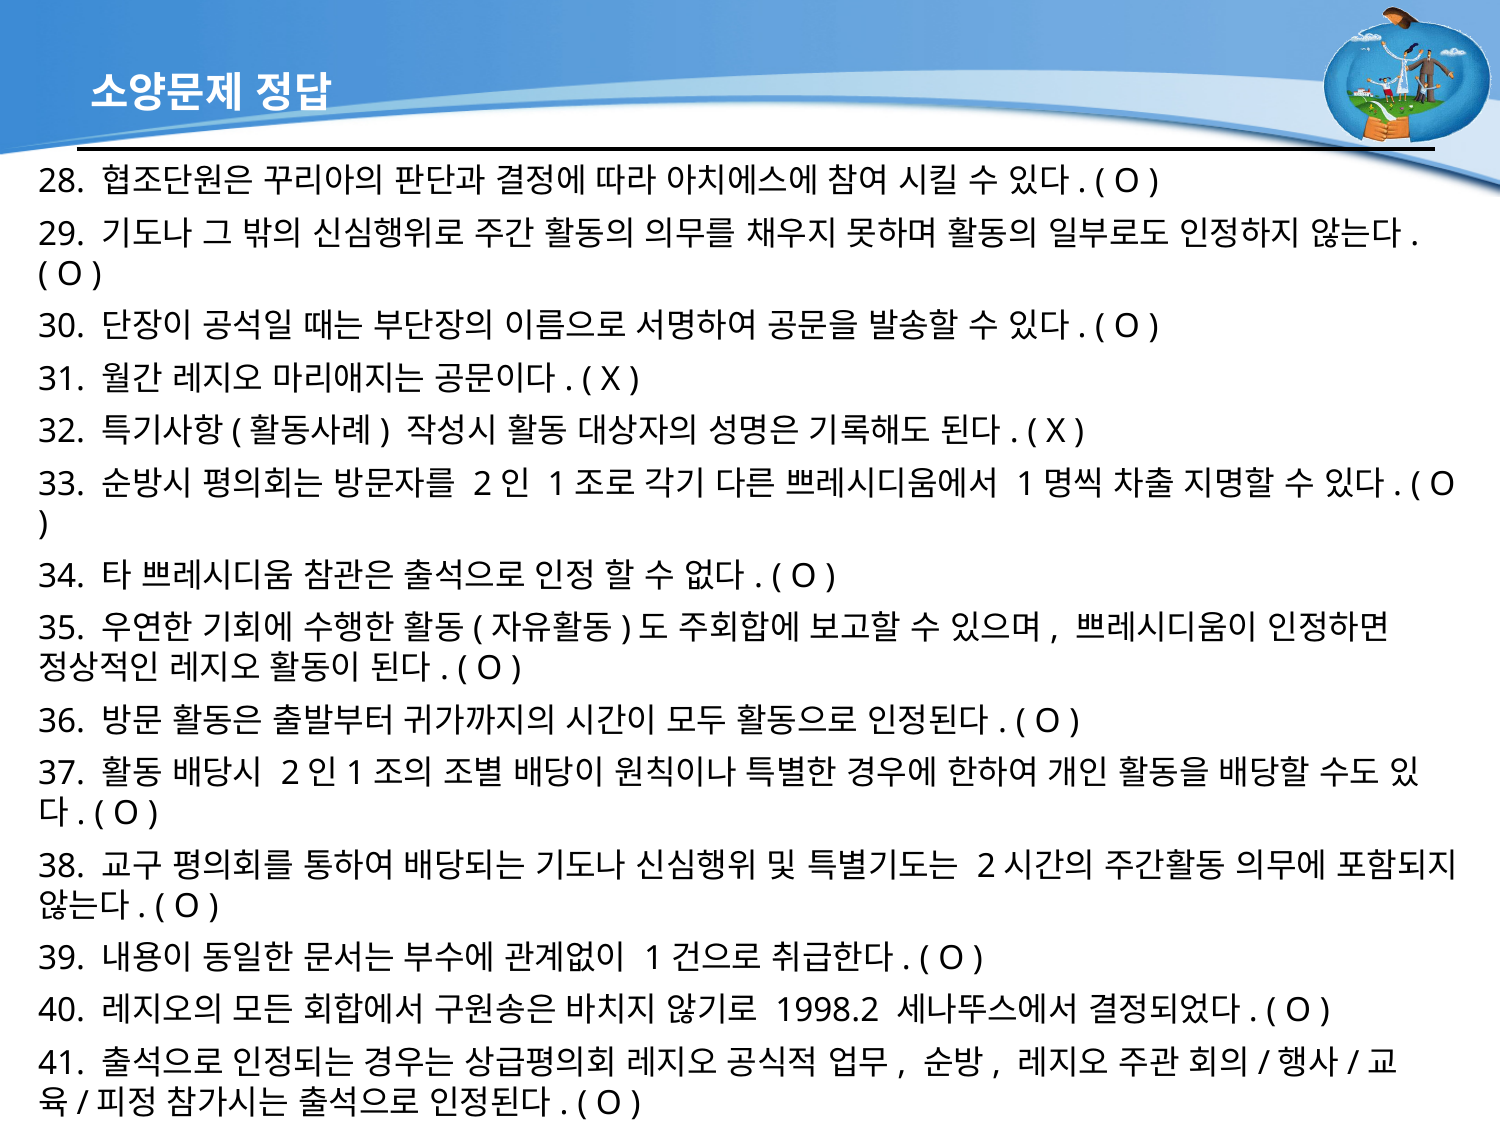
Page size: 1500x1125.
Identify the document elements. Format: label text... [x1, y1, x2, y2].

title 소양문제 정답 [75, 45, 1425, 138]
picture [0, 0, 1500, 197]
text_box 28. 협조단원은 꾸리아의 판단과 결정에 따라 아치에스에 참여 시킬 수 있다. ( O ) 29. 기도나 그 밖의 신심행위로 주간 활동의 의무를 채우지 못하며 활동의 일부로도 인정하지 않는다.( O ) 30. 단장이 공석일 때는 부단장의 이름으로 서명하여 공문을 발송할 수 있다. ( O ) 31. 월간 레지오 마리애지는 공문이다. ( X ) 32. 특기사항(활동사례) 작성시 활동 대상자의 성명은 기록해도 된다. ( X ) 33. 순방시 평의회는 방문자를 2인 1조로 각기 다른 쁘레시디움에서 1명씩 차출 지명할 수 있다. ( O ) 34. 타 쁘레시디움 참관은 출석으로 인정 할 수 없다. ( O ) 35. 우연한 기회에 수행한 활동(자유활동)도 주회합에 보고할 수 있으며, 쁘레시디움이 인정하면 정상적인 레지오 활동이 된다. ( O ) 36. 방문 활동은 출발부터 귀가까지의 시간이 모두 활동으로 인정된다. ( O ) 37. 활동 배당시 2인1조의 조별 배당이 원칙이나 특별한 경우에 한하여 개인 활동을 배당할 수도 있다. ( O ) 38. 교구 평의회를 통하여 배당되는 기도나 신심행위 및 특별기도는 2시간의 주간활동 의무에 포함되지 않는다. ( O ) 39. 내용이 동일한 문서는 부수에 관계없이 1건으로 취급한다. ( O ) 40. 레지오의 모든 회합에서 구원송은 바치지 않기로 1998.2 세나뚜스에서 결정되었다. ( O ) 41. 출석으로 인정되는 경우는 상급평의회 레지오 공식적 업무, 순방, 레지오 주관 회의/행사/교육/피정 참가시는 출석으로 인정된다. ( O ) [23, 152, 1477, 1125]
